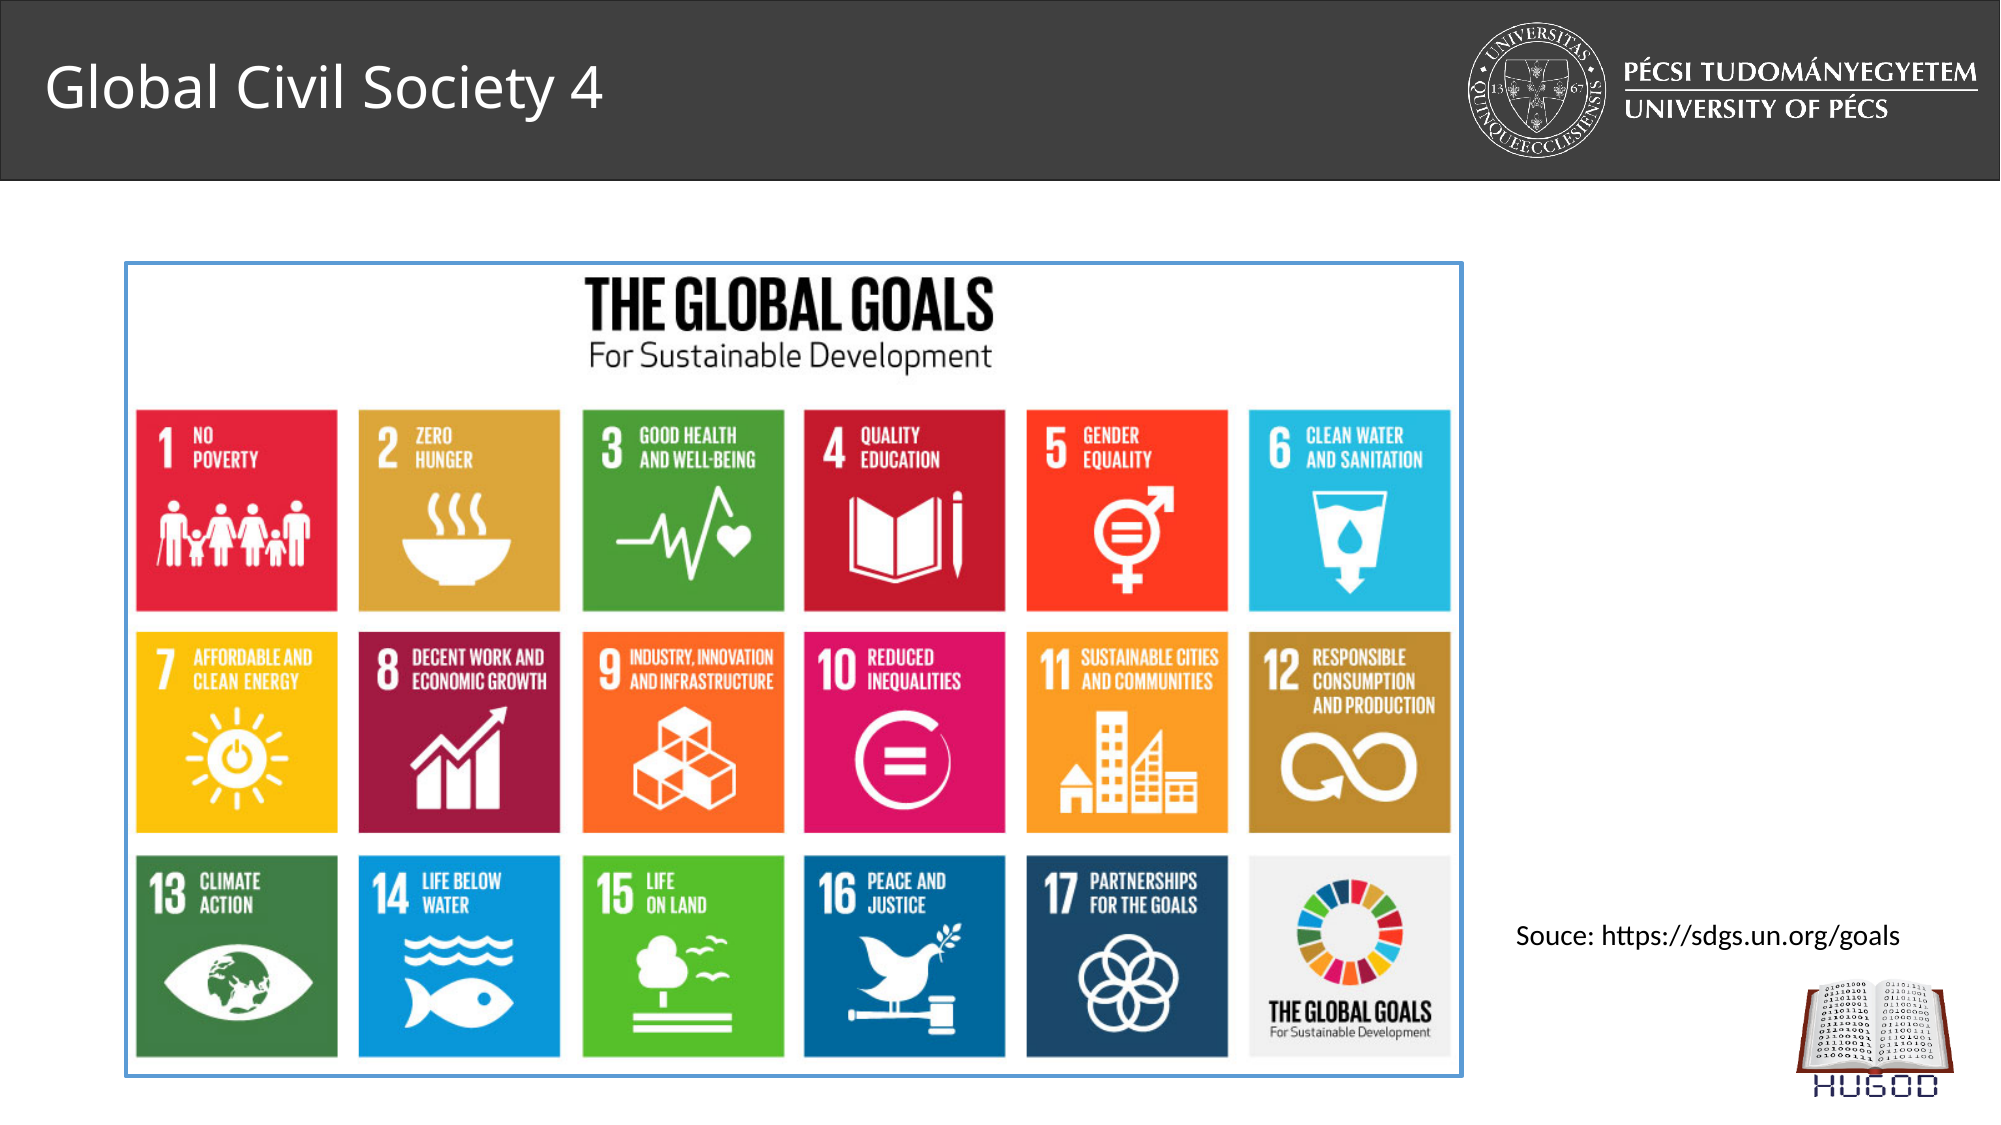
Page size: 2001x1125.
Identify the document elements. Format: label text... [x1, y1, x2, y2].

text_box Souce: https://sdgs.un.org/goals [1501, 908, 1940, 959]
text_box [46, 214, 1281, 1125]
picture [128, 265, 1460, 1074]
picture [1796, 976, 1954, 1097]
picture [1440, 15, 2000, 163]
title Global Civil Society 4 [29, 49, 1281, 129]
text_box [0, 0, 2000, 181]
